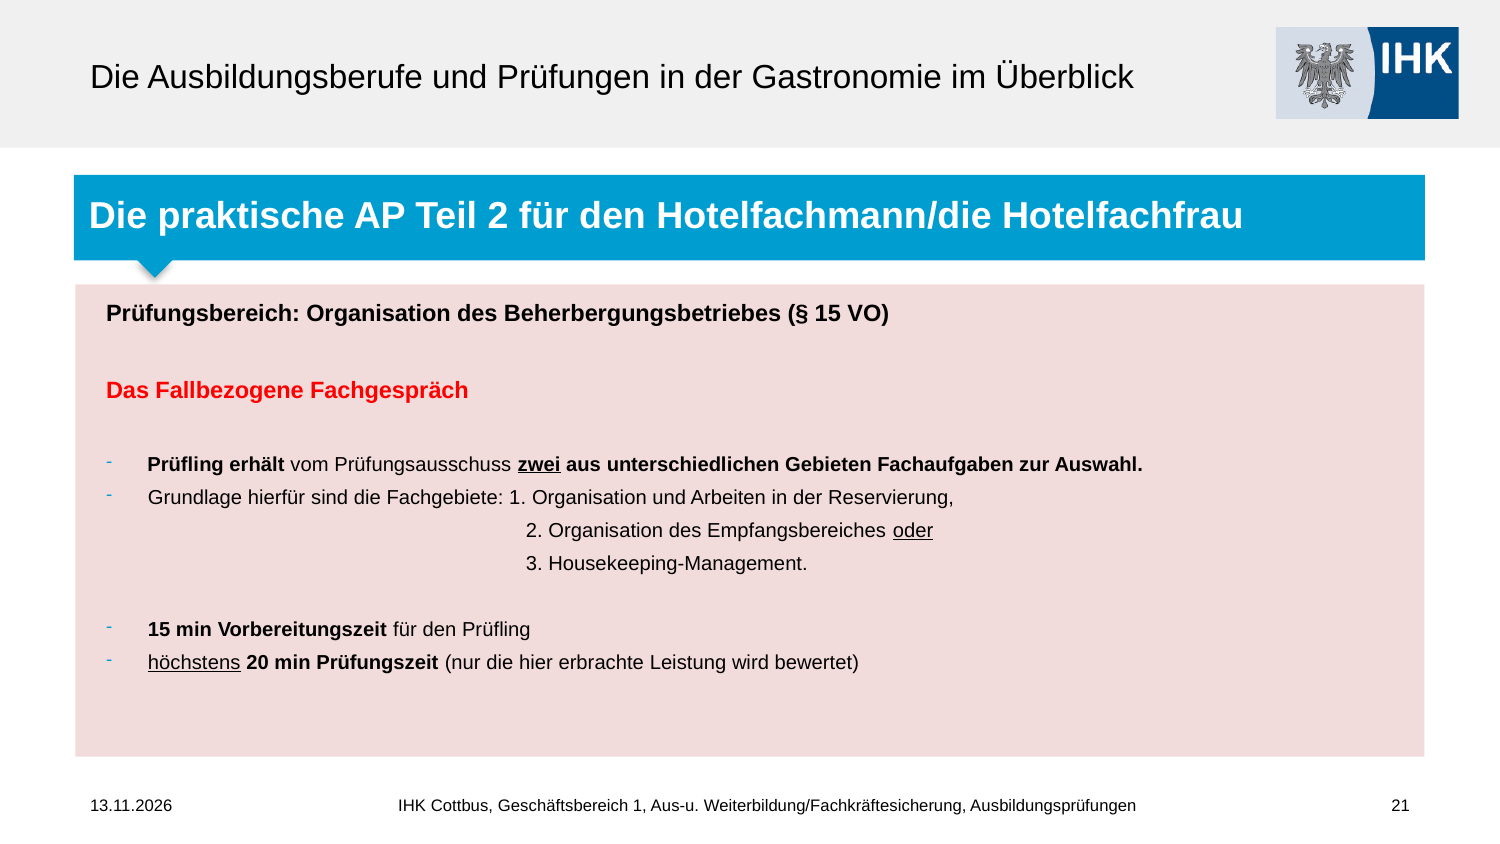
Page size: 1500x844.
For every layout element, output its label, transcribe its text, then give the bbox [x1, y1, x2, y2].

picture [1275, 27, 1459, 119]
list Die praktische AP Teil 2 für den Hotelfachmann/die Hotelfachfrau [73, 174, 1425, 261]
footer IHK Cottbus, Geschäftsbereich 1, Aus-u. Weiterbildung/Fachkräftesicherung, Ausbildungsprüfungen [312, 782, 1074, 827]
slide_number 21 [1074, 782, 1425, 827]
list Prüfungsbereich: Organisation des Beherbergungsbetriebes (§ 15 VO) Das Fallbezogene Fachgespräch Prüfling erhält vom Prüfungsausschuss zwei aus unterschiedlichen Gebieten Fachaufgaben zur Auswahl. Grundlage hierfür sind die Fachgebiete: 1. Organisation und Arbeiten in der Reservierung, 2. Organisation des Empfangsbereiches oder 3. Housekeeping-Management. 15 min Vorbereitungszeit für den Prüfling höchstens 20 min Prüfungszeit (nur die hier erbrachte Leistung wird bewertet) [75, 284, 1425, 757]
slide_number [75, 782, 312, 827]
title Die Ausbildungsberufe und Prüfungen in der Gastronomie im Überblick [75, 26, 1225, 123]
